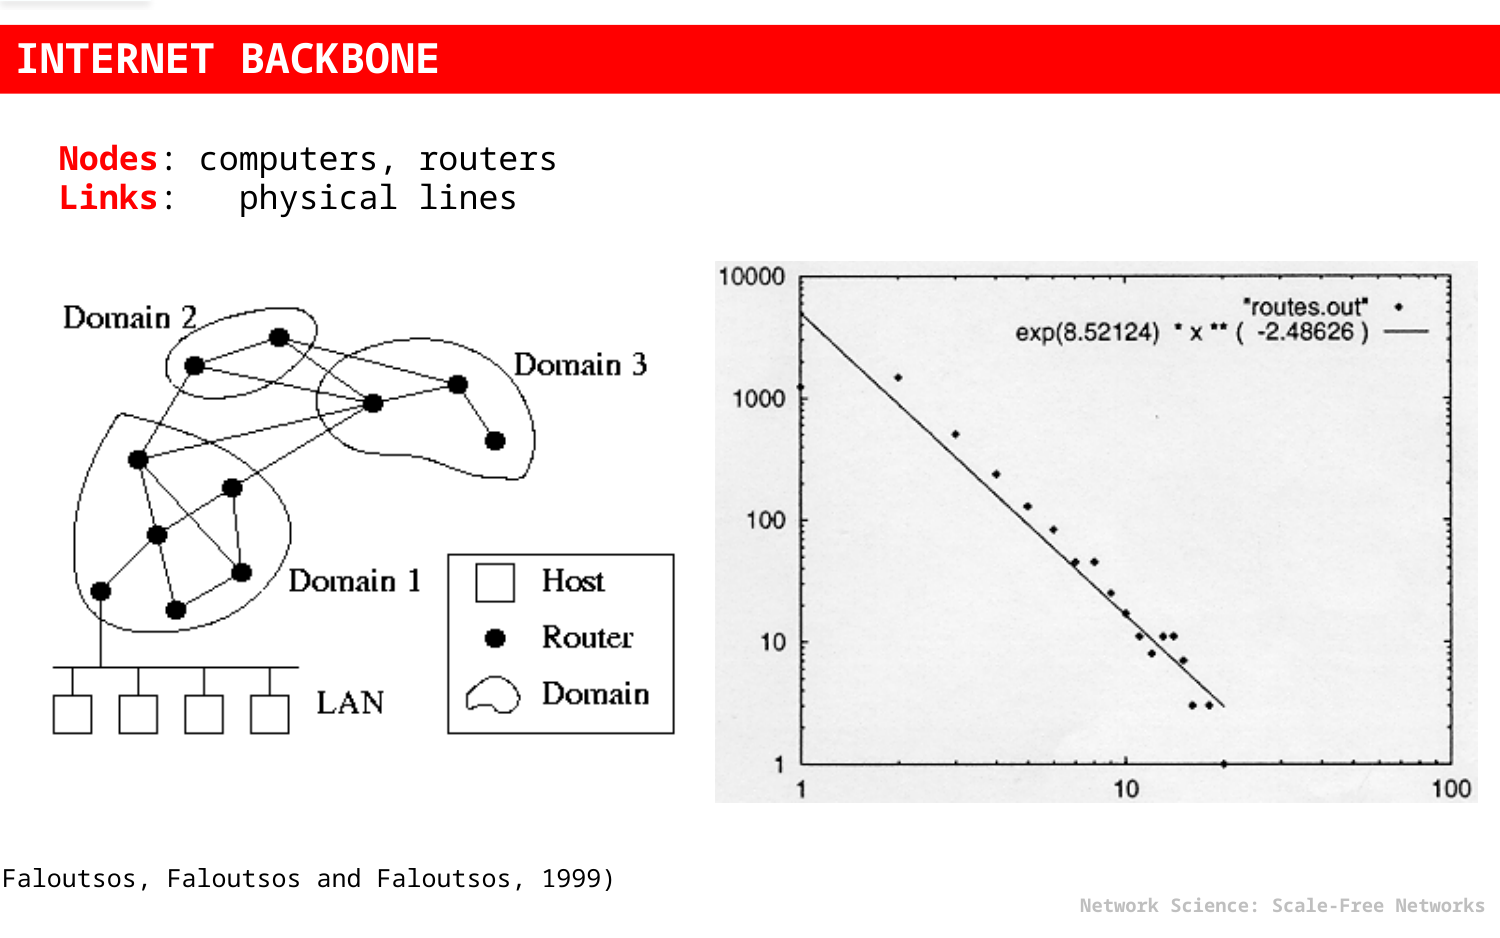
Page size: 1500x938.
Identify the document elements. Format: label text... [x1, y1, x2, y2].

picture [27, 261, 1479, 804]
text_box INTERNET BACKBONE [0, 24, 1500, 94]
text_box Nodes: computers, routers Links: physical lines [43, 129, 644, 224]
text_box (Faloutsos, Faloutsos and Faloutsos, 1999) [0, 855, 632, 900]
text_box Network Science: Scale-Free Networks [1021, 885, 1500, 924]
